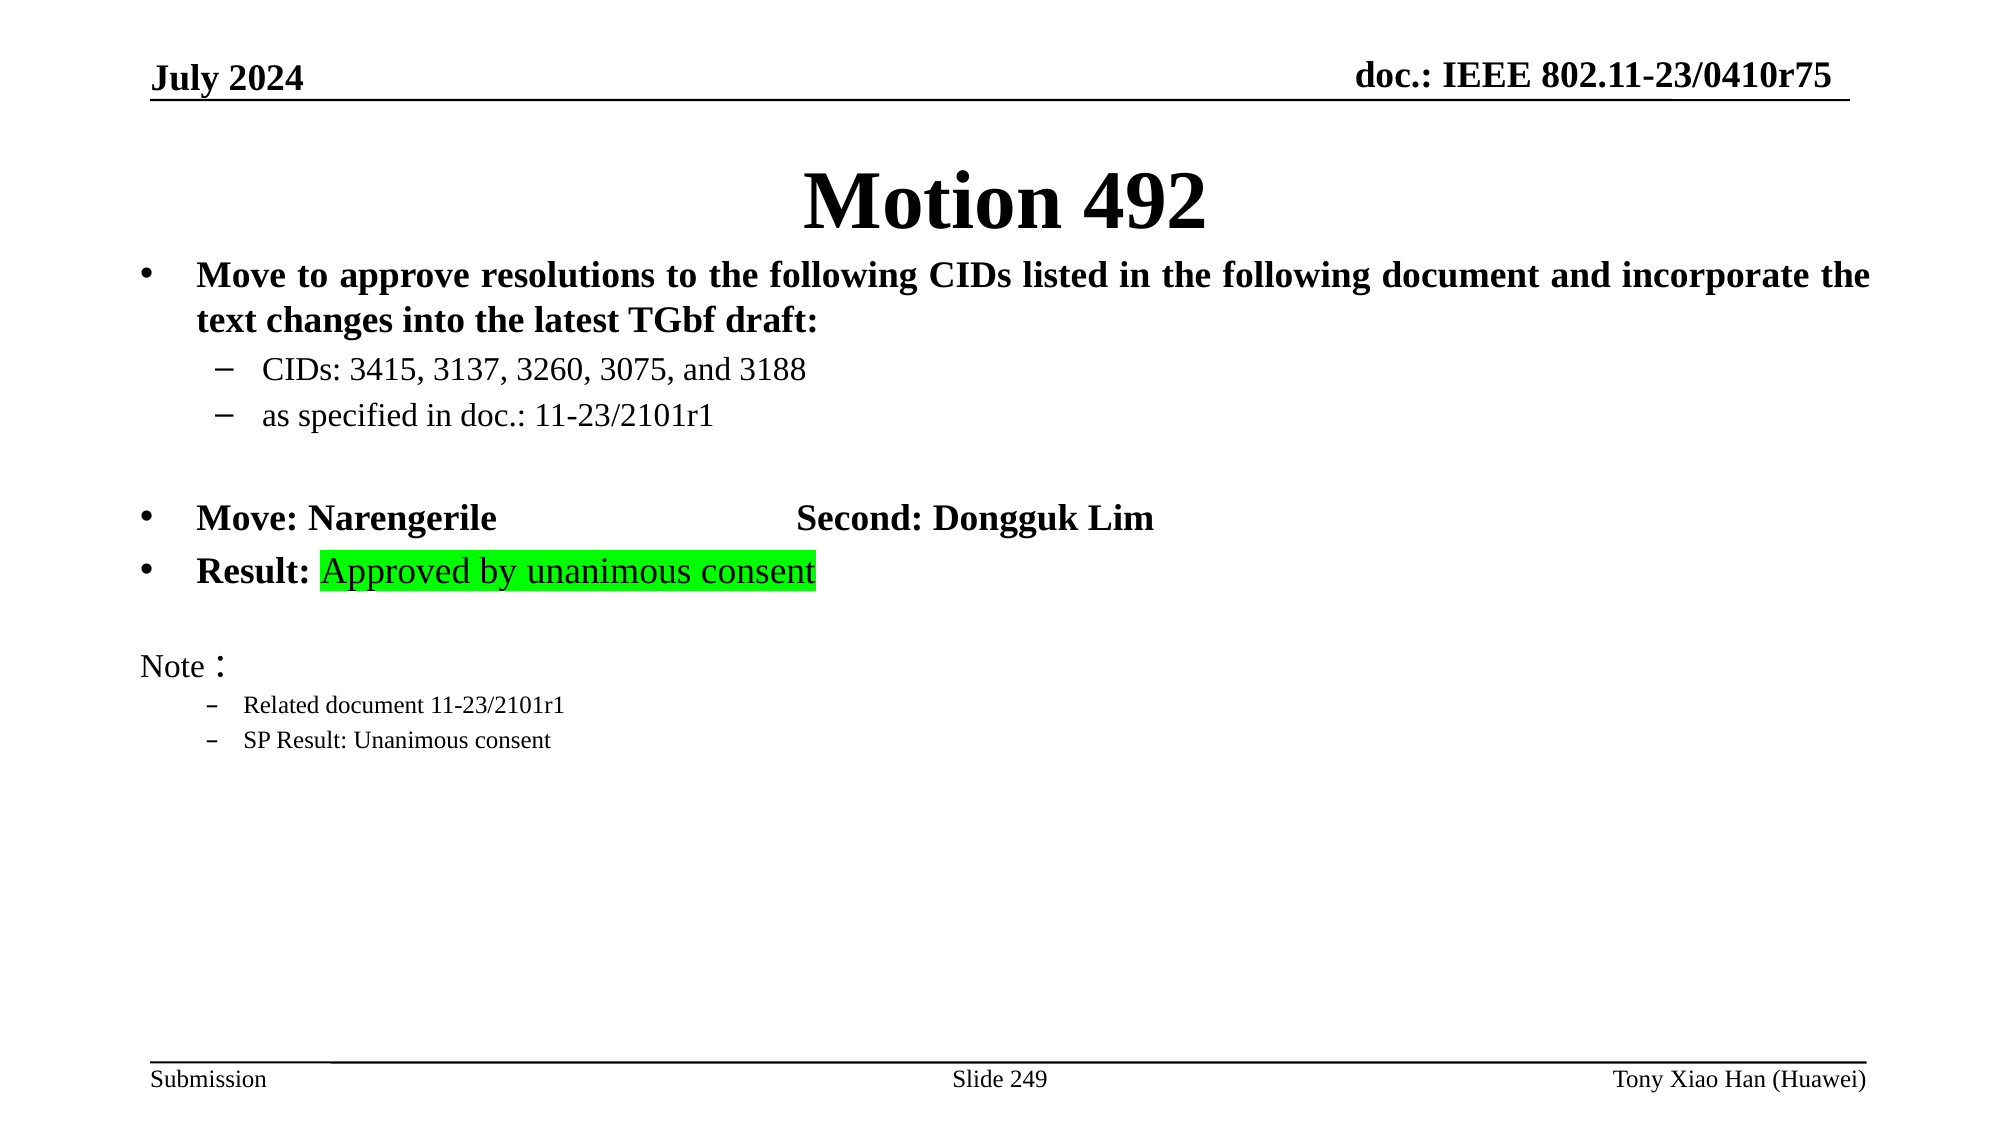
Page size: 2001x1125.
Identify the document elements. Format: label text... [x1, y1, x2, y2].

text_box Move to approve resolutions to the following CIDs listed in the following document and incorporate the text changes into the latest TGbf draft: CIDs: 3415, 3137, 3260, 3075, and 3188 as specified in doc.: 11-23/2101r1 Move: Narengerile Second: Dongguk Lim Result: Approved by unanimous consent Note： Related document 11-23/2101r1 SP Result: Unanimous consent [125, 212, 1888, 988]
text_box Motion 492 [368, 137, 1644, 212]
